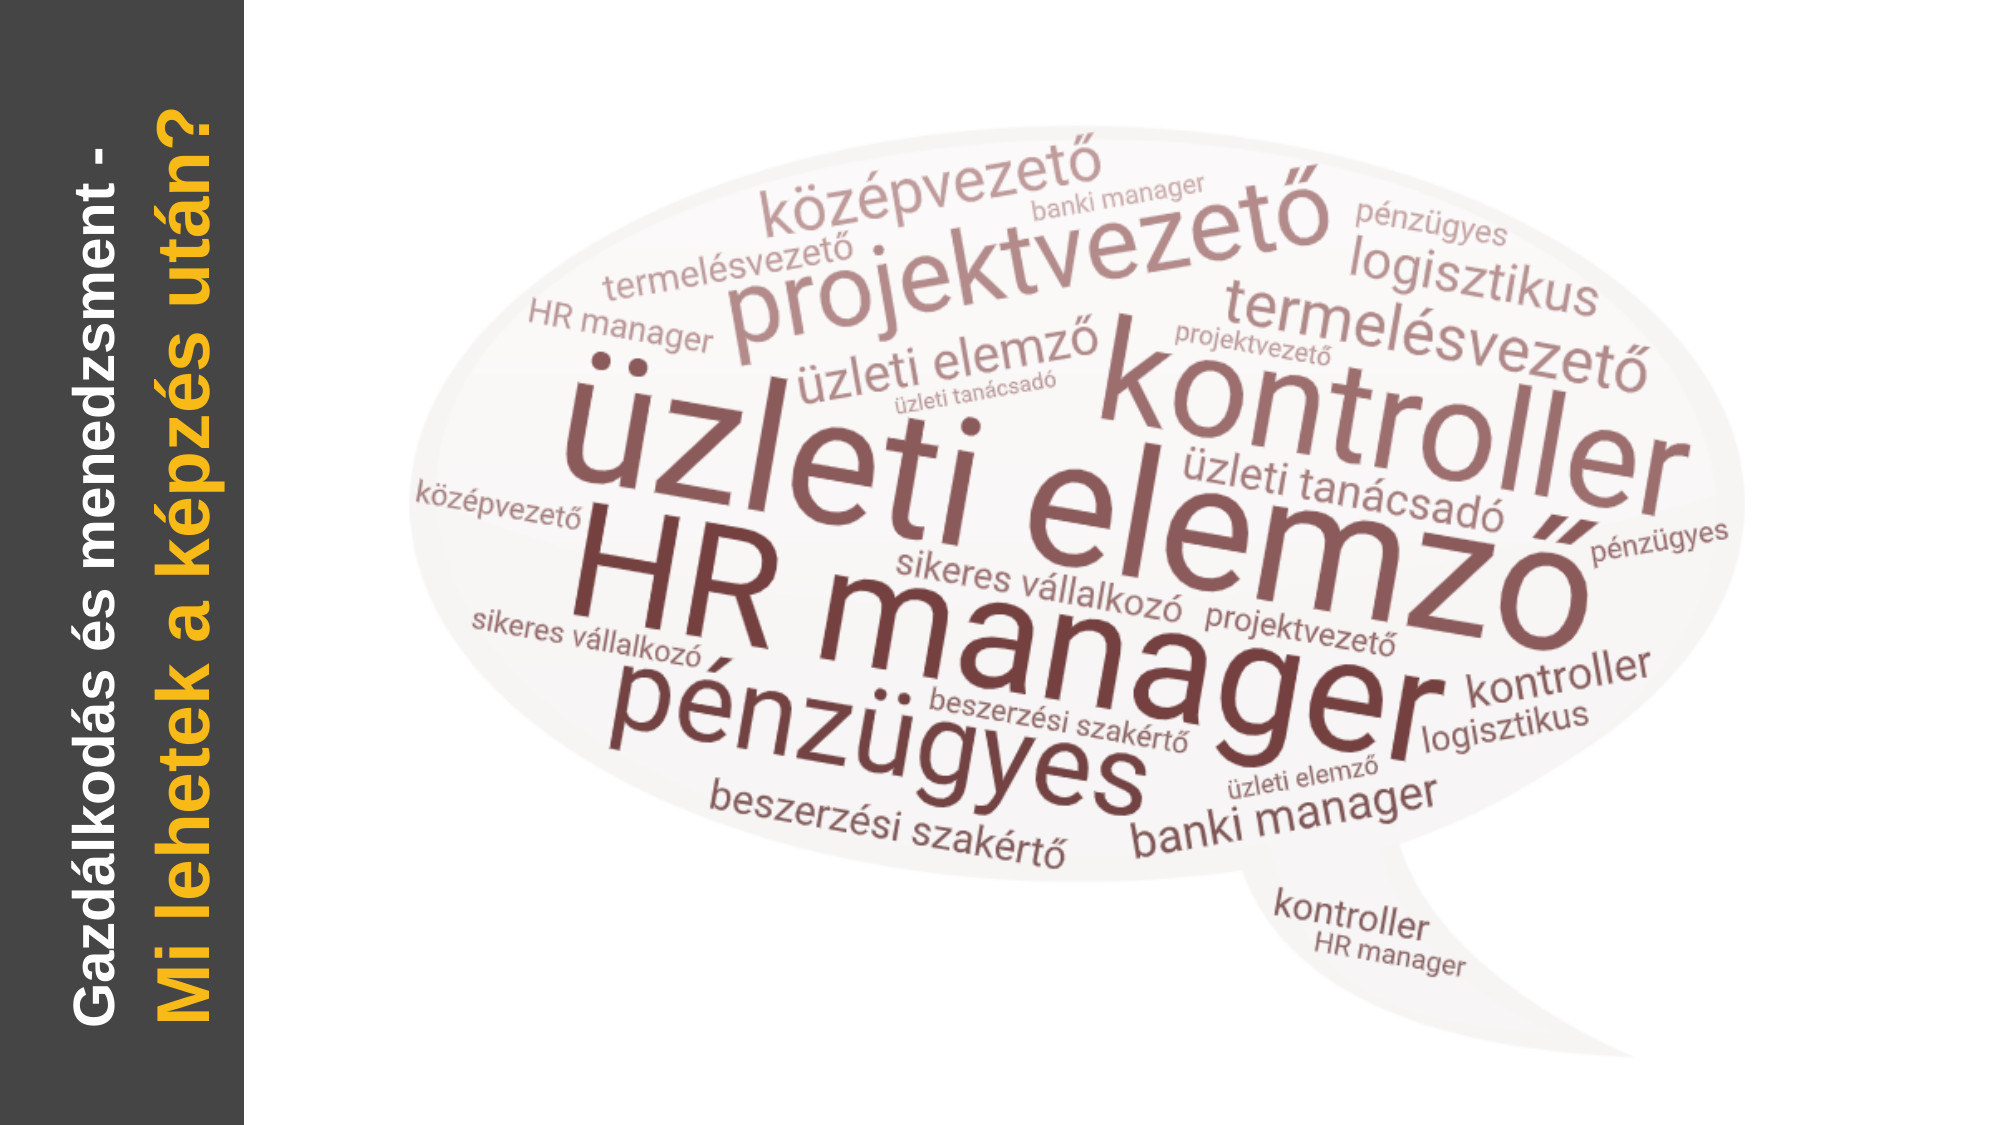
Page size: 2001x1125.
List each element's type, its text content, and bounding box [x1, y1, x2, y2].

picture [374, 101, 1780, 1082]
text_box Gazdálkodás és menedzsment - Mi lehetek a képzés után? [6, 50, 232, 1082]
